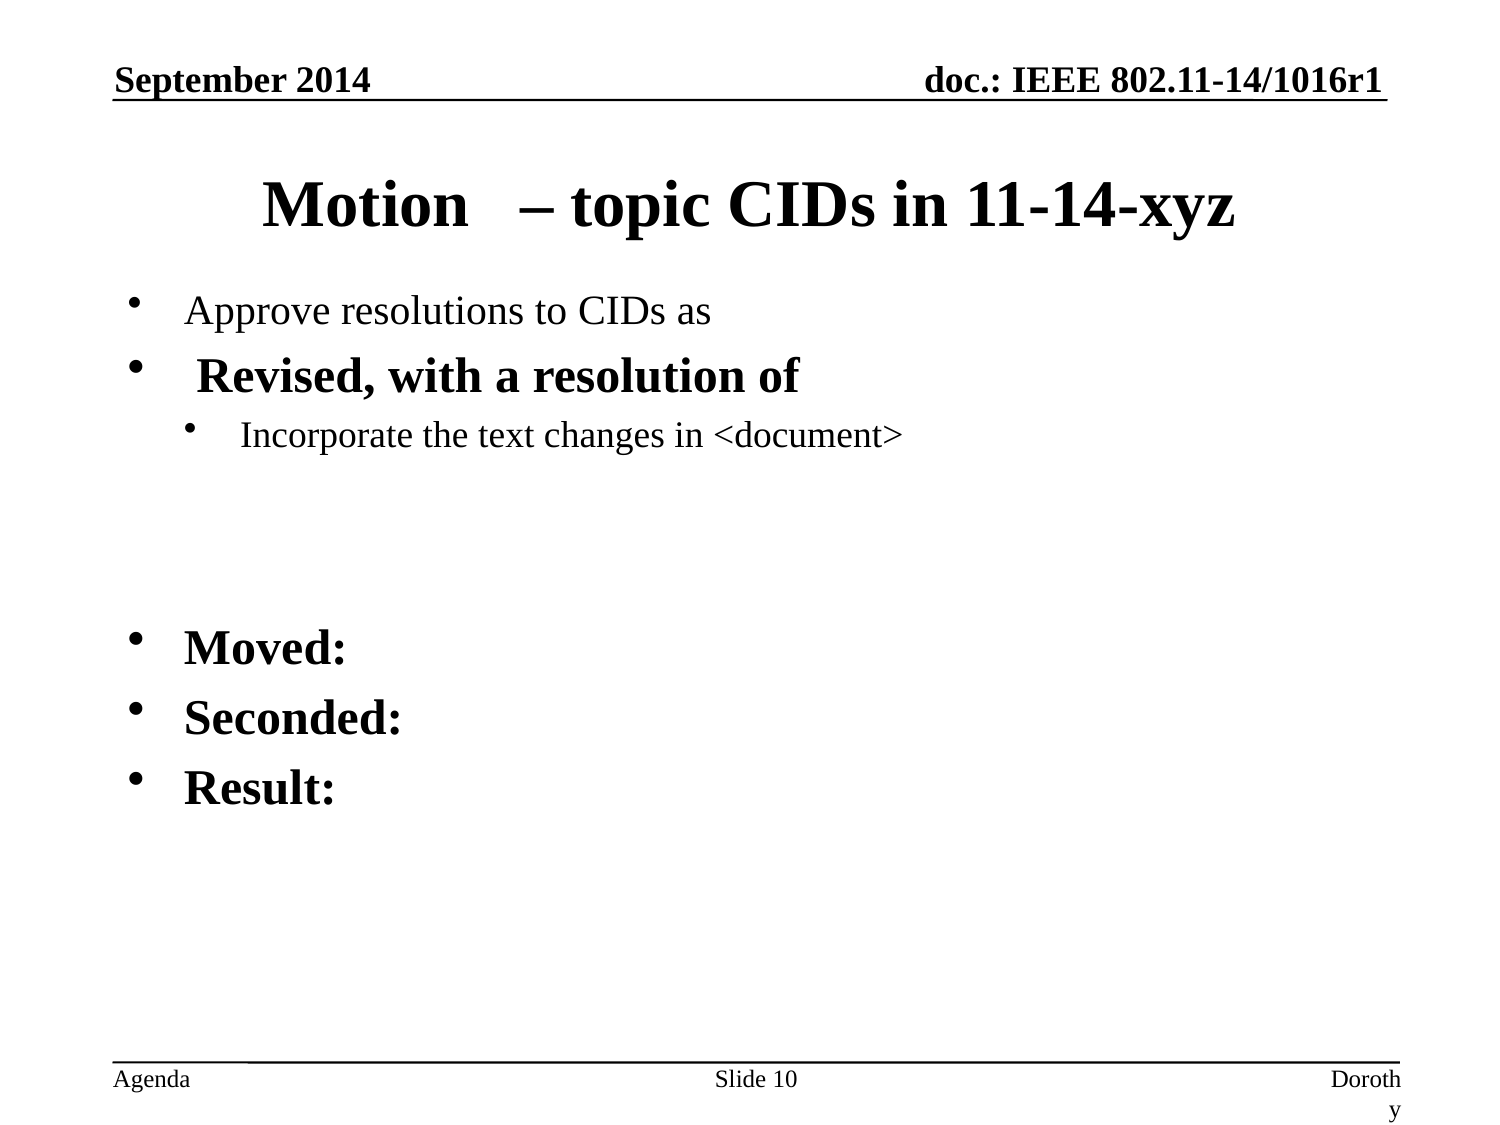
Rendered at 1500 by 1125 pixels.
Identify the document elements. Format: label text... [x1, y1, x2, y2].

footer Dorothy Stanley, Aruba Networks [1325, 1062, 1402, 1093]
list Approve resolutions to CIDs as Revised, with a resolution of Incorporate the text changes in <document> Moved: Seconded: Result: [112, 275, 1388, 900]
slide_number Slide 10 [712, 1062, 800, 1093]
title Motion – topic CIDs in 11-14-xyz [112, 112, 1388, 275]
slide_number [114, 54, 425, 100]
